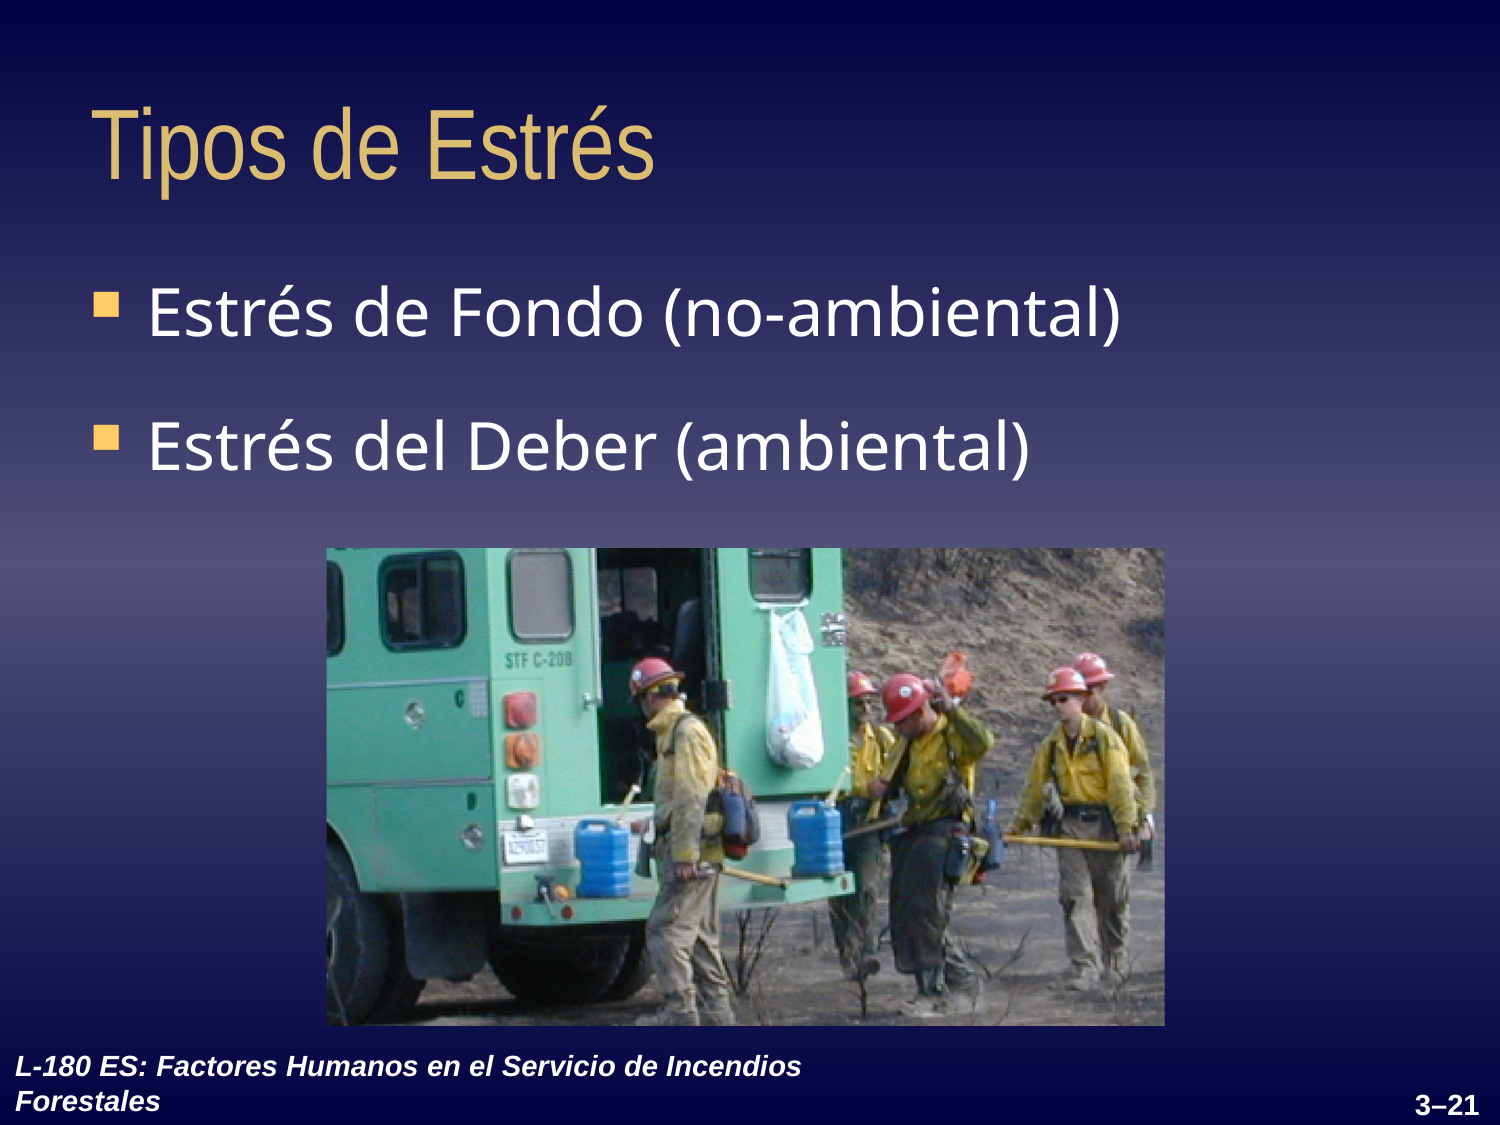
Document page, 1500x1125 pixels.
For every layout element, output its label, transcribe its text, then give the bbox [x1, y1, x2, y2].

picture [326, 548, 1165, 1026]
title Tipos de Estrés [75, 45, 1425, 234]
footer L-180 ES: Factores Humanos en el Servicio de Incendios Forestales [0, 1050, 973, 1125]
list Estrés de Fondo (no-ambiental) Estrés del Deber (ambiental) [75, 262, 1425, 1006]
